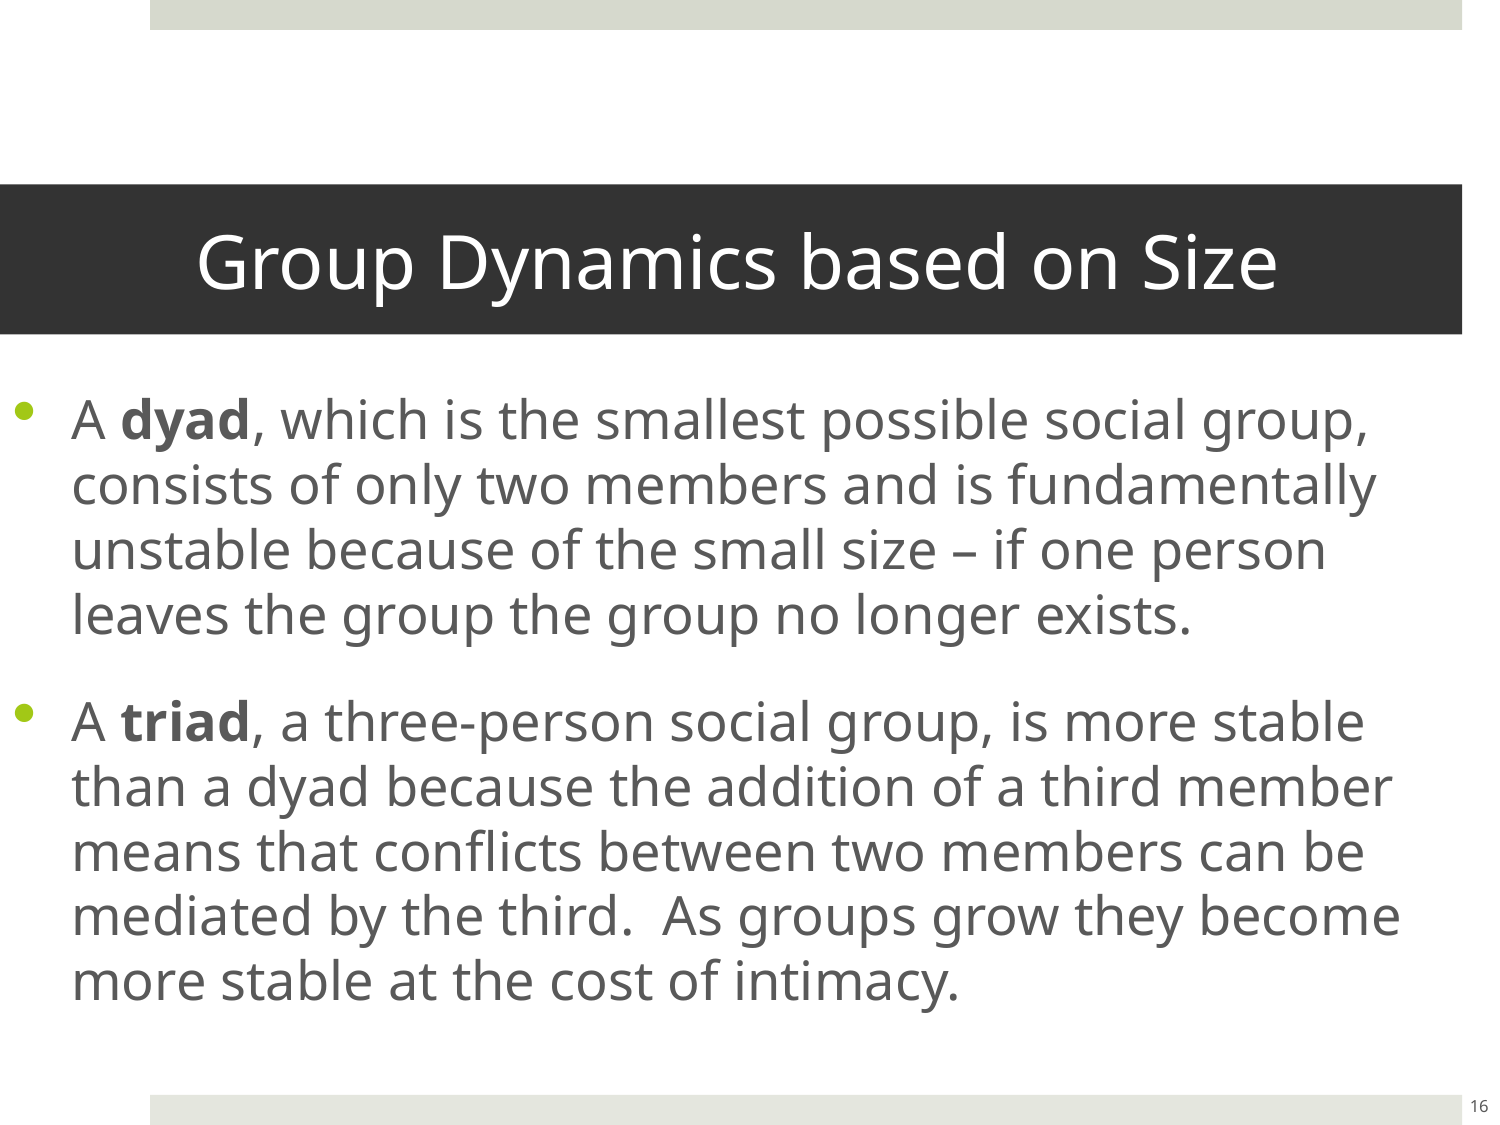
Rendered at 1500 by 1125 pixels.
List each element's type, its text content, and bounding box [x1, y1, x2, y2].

list A dyad, which is the smallest possible social group, consists of only two members and is fundamentally unstable because of the small size – if one person leaves the group the group no longer exists. A triad, a three-person social group, is more stable than a dyad because the addition of a third member means that conflicts between two members can be mediated by the third. As groups grow they become more stable at the cost of intimacy. [0, 377, 1463, 1028]
title Group Dynamics based on Size [0, 184, 1463, 335]
slide_number 16 [1441, 1077, 1500, 1125]
